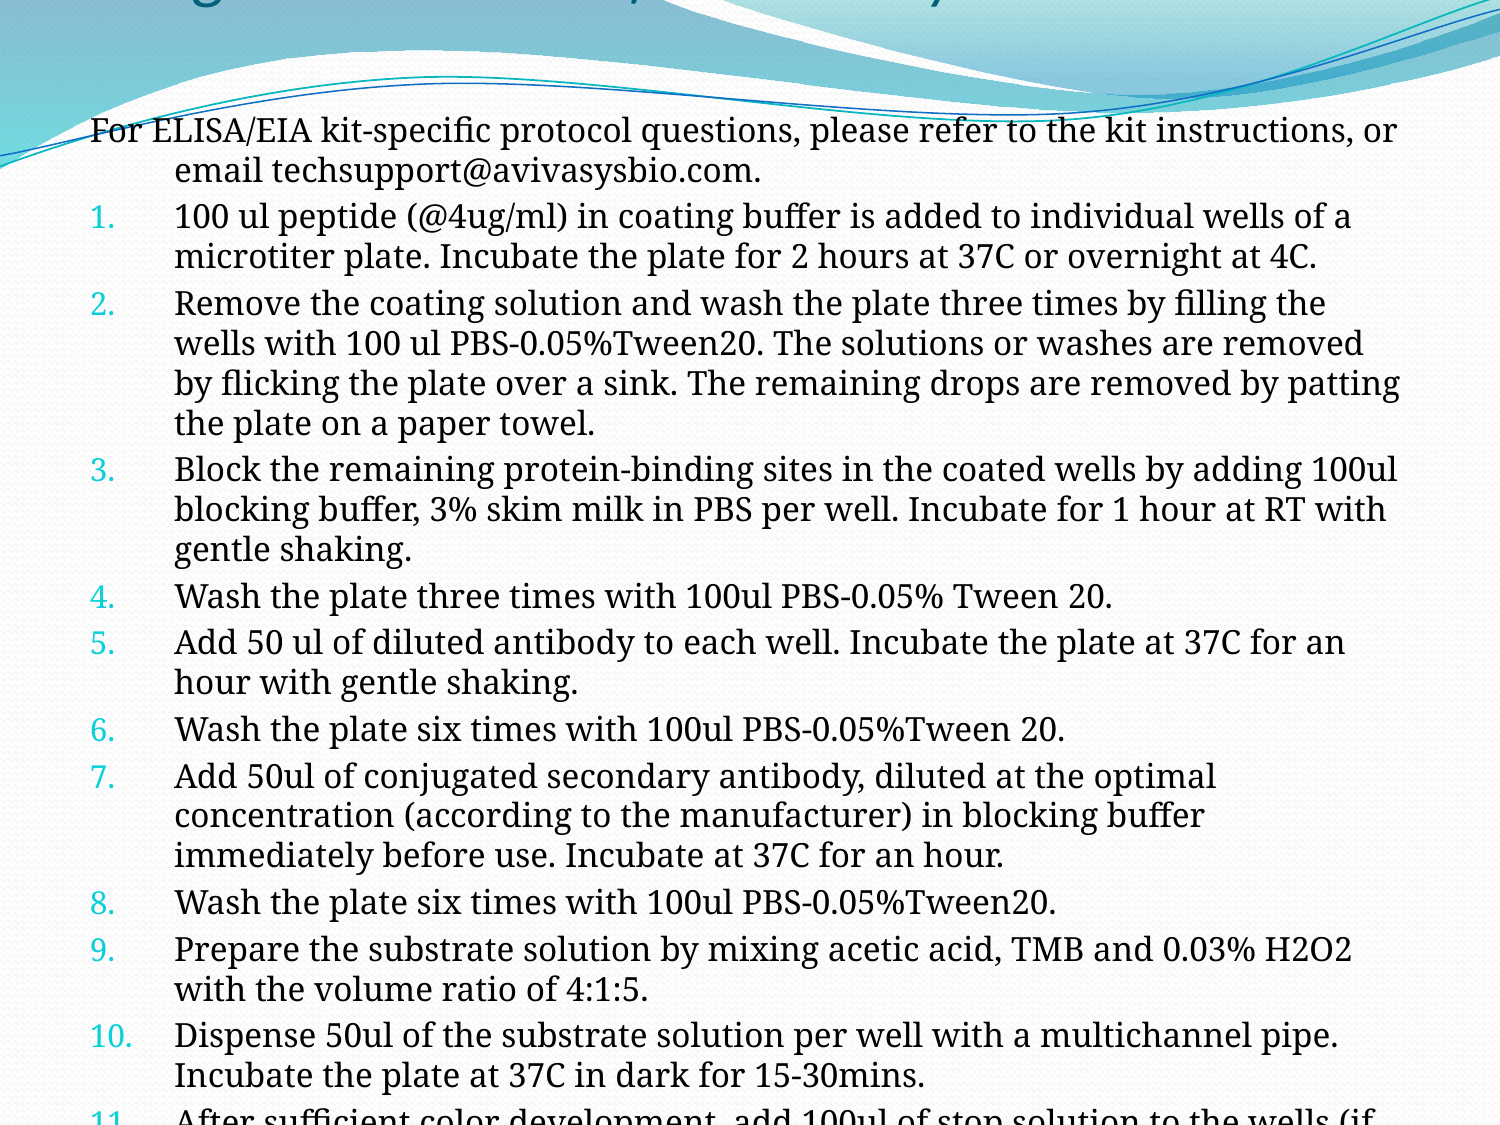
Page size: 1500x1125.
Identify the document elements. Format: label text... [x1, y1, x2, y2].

title For general ELISA reference only. [75, 45, 1425, 90]
list For ELISA/EIA kit-specific protocol questions, please refer to the kit instructions, or email techsupport@avivasysbio.com. 100 ul peptide (@4ug/ml) in coating buffer is added to individual wells of a microtiter plate. Incubate the plate for 2 hours at 37C or overnight at 4C. Remove the coating solution and wash the plate three times by filling the wells with 100 ul PBS-0.05%Tween20. The solutions or washes are removed by flicking the plate over a sink. The remaining drops are removed by patting the plate on a paper towel. Block the remaining protein-binding sites in the coated wells by adding 100ul blocking buffer, 3% skim milk in PBS per well. Incubate for 1 hour at RT with gentle shaking. Wash the plate three times with 100ul PBS-0.05% Tween 20. Add 50 ul of diluted antibody to each well. Incubate the plate at 37C for an hour with gentle shaking. Wash the plate six times with 100ul PBS-0.05%Tween 20. Add 50ul of conjugated secondary antibody, diluted at the optimal concentration (according to the manufacturer) in blocking buffer immediately before use. Incubate at 37C for an hour. Wash the plate six times with 100ul PBS-0.05%Tween20. Prepare the substrate solution by mixing acetic acid, TMB and 0.03% H2O2 with the volume ratio of 4:1:5. Dispense 50ul of the substrate solution per well with a multichannel pipe. Incubate the plate at 37C in dark for 15-30mins. After sufficient color development, add 100ul of stop solution to the wells (if necessary). Read the absorbance (optical density at 450nm) of each well with a plate reader. [75, 101, 1425, 1094]
